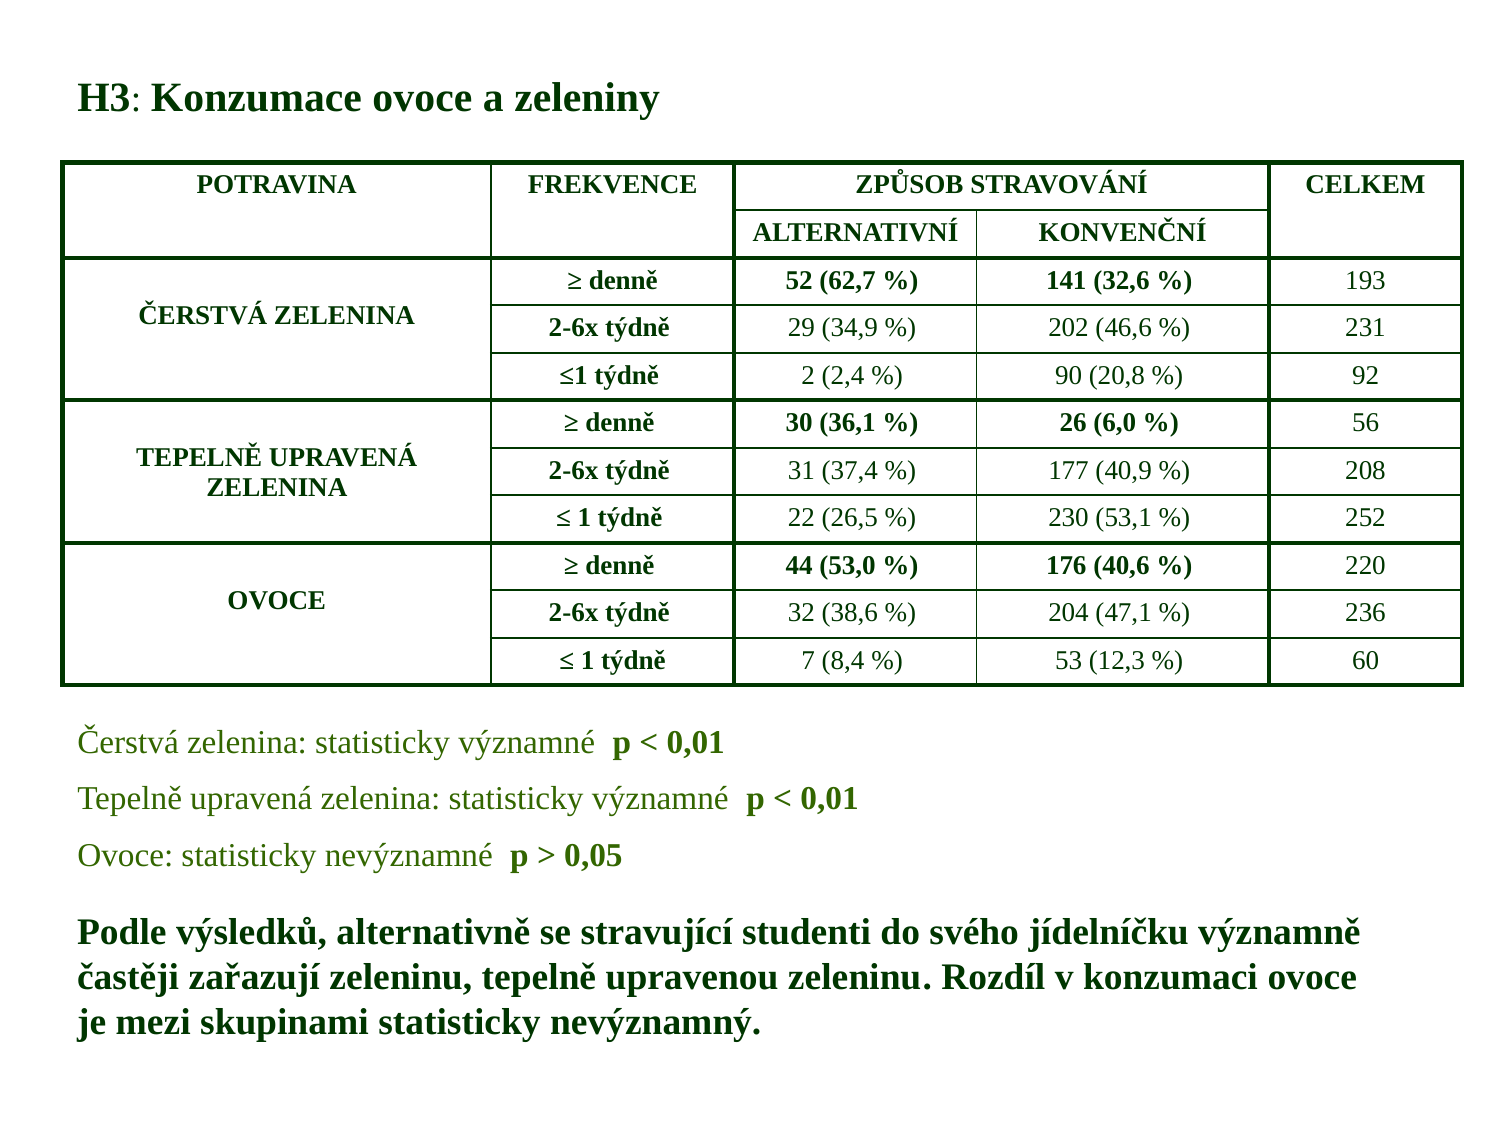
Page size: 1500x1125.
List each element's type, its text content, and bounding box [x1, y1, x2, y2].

table_cell 53 (12,3 %) [977, 639, 1267, 683]
table_cell OVOCE [65, 545, 490, 683]
table_cell 231 [1271, 306, 1460, 352]
table_cell 52 (62,7 %) [736, 260, 976, 304]
table_cell ALTERNATIVNÍ [736, 211, 976, 256]
table_cell 60 [1271, 639, 1460, 683]
table_cell 2-6x týdně [492, 449, 732, 494]
table_header POTRAVINA [65, 165, 490, 256]
table_cell 208 [1271, 449, 1460, 494]
table_cell 252 [1271, 496, 1460, 541]
table_cell 31 (37,4 %) [736, 449, 976, 494]
table_cell 220 [1271, 545, 1460, 589]
table_cell 204 (47,1 %) [977, 591, 1267, 637]
table_cell 230 (53,1 %) [977, 496, 1267, 541]
text_box H3: Konzumace ovoce a zeleniny [62, 62, 1463, 128]
table_cell 92 [1271, 354, 1460, 398]
table_cell 32 (38,6 %) [736, 591, 976, 637]
table_header ZPŮSOB STRAVOVÁNÍ [736, 165, 1267, 209]
table_header FREKVENCE [492, 165, 732, 256]
table_cell ≤1 týdně [492, 354, 732, 398]
table_cell 202 (46,6 %) [977, 306, 1267, 352]
table_cell 22 (26,5 %) [736, 496, 976, 541]
table_cell 29 (34,9 %) [736, 306, 976, 352]
table_cell ≤ 1 týdně [492, 639, 732, 683]
table_cell ČERSTVÁ ZELENINA [65, 260, 490, 398]
text_box Podle výsledků, alternativně se stravující studenti do svého jídelníčku významně častěji zařazují zeleninu, tepelně upravenou zeleninu. Rozdíl v konzumaci ovoce je mezi skupinami statisticky nevýznamný. [62, 899, 1475, 1050]
table_header CELKEM [1271, 165, 1460, 256]
table_cell 26 (6,0 %) [977, 402, 1267, 447]
table_cell ≥ denně [492, 545, 732, 589]
table_cell 30 (36,1 %) [736, 402, 976, 447]
table_cell 2-6x týdně [492, 306, 732, 352]
table_cell 90 (20,8 %) [977, 354, 1267, 398]
text_box Čerstvá zelenina: statisticky významné p < 0,01 Tepelně upravená zelenina: statisticky významné p < 0,01 Ovoce: statisticky nevýznamné p > 0,05 [62, 712, 925, 881]
table_cell 7 (8,4 %) [736, 639, 976, 683]
table_cell 141 (32,6 %) [977, 260, 1267, 304]
table_cell 193 [1271, 260, 1460, 304]
table_cell 56 [1271, 402, 1460, 447]
table_cell 236 [1271, 591, 1460, 637]
table_cell ≤ 1 týdně [492, 496, 732, 541]
table_cell 2 (2,4 %) [736, 354, 976, 398]
table_cell 44 (53,0 %) [736, 545, 976, 589]
table_cell KONVENČNÍ [977, 211, 1267, 256]
table_cell 177 (40,9 %) [977, 449, 1267, 494]
table_cell 176 (40,6 %) [977, 545, 1267, 589]
table_cell ≥ denně [492, 402, 732, 447]
table_cell TEPELNĚ UPRAVENÁ ZELENINA [65, 402, 490, 541]
table_cell ≥ denně [492, 260, 732, 304]
table_cell 2-6x týdně [492, 591, 732, 637]
